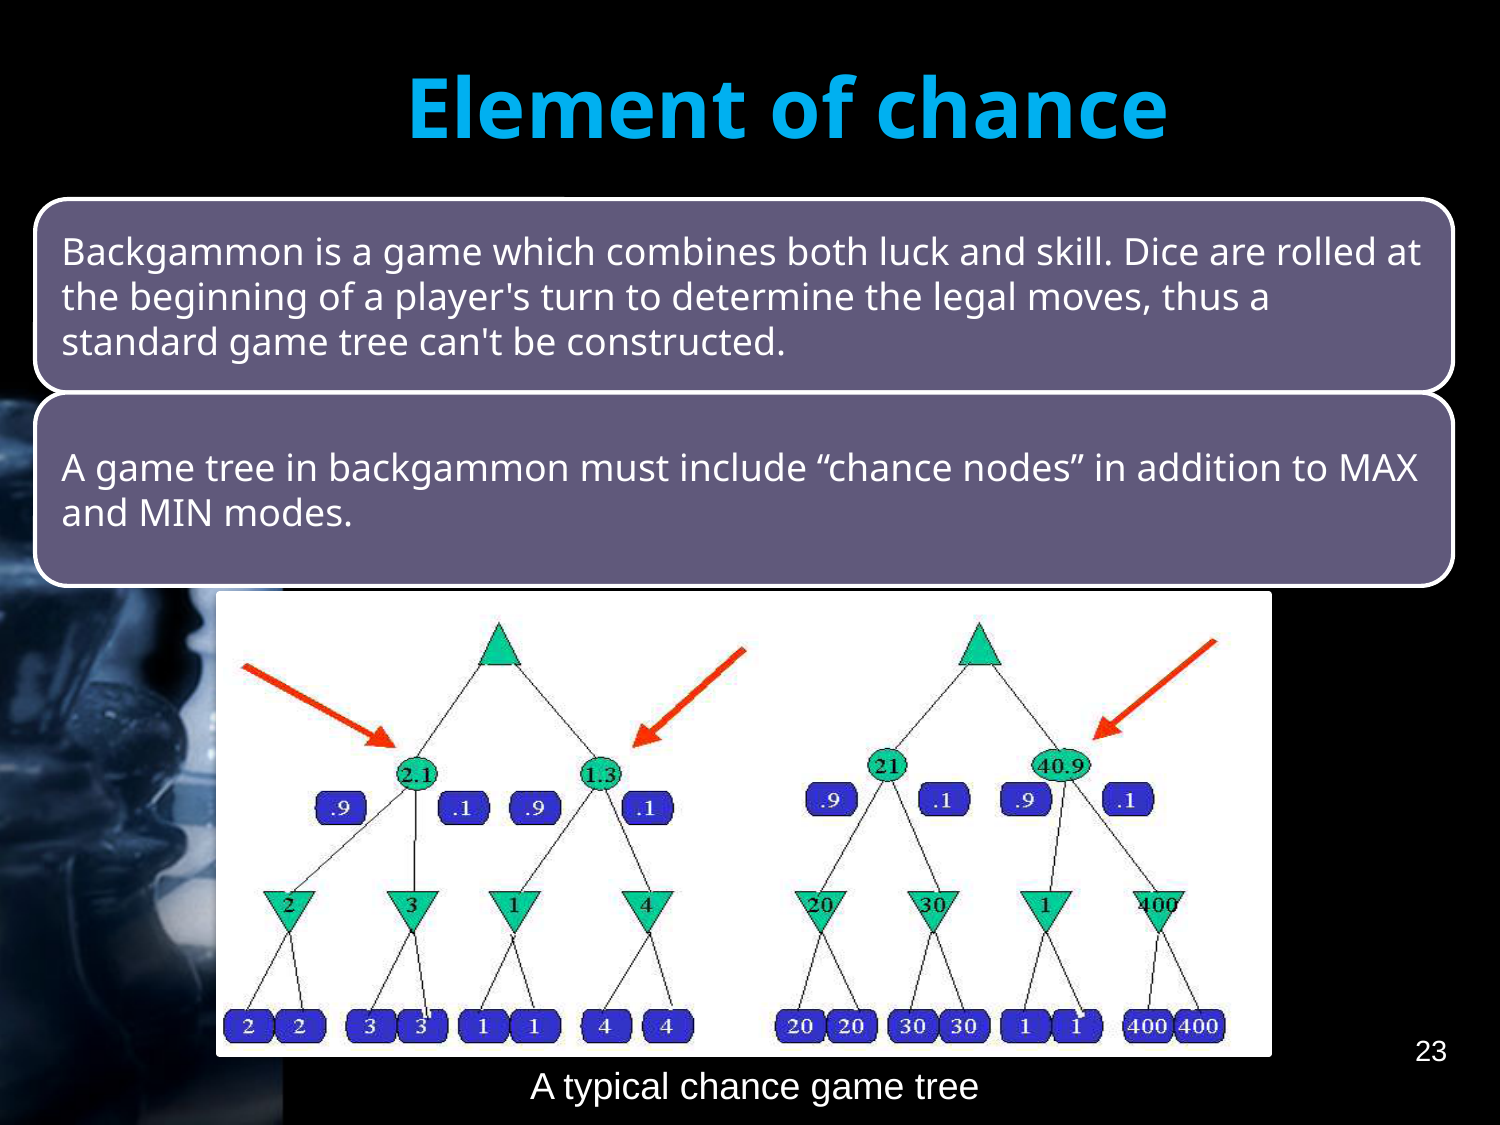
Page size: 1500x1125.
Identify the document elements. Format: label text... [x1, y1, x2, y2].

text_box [222, 597, 1266, 1116]
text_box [34, 198, 1454, 587]
title Element of chance [112, 11, 1463, 200]
picture [0, 0, 1500, 1125]
slide_number 23 [1270, 1024, 1463, 1101]
